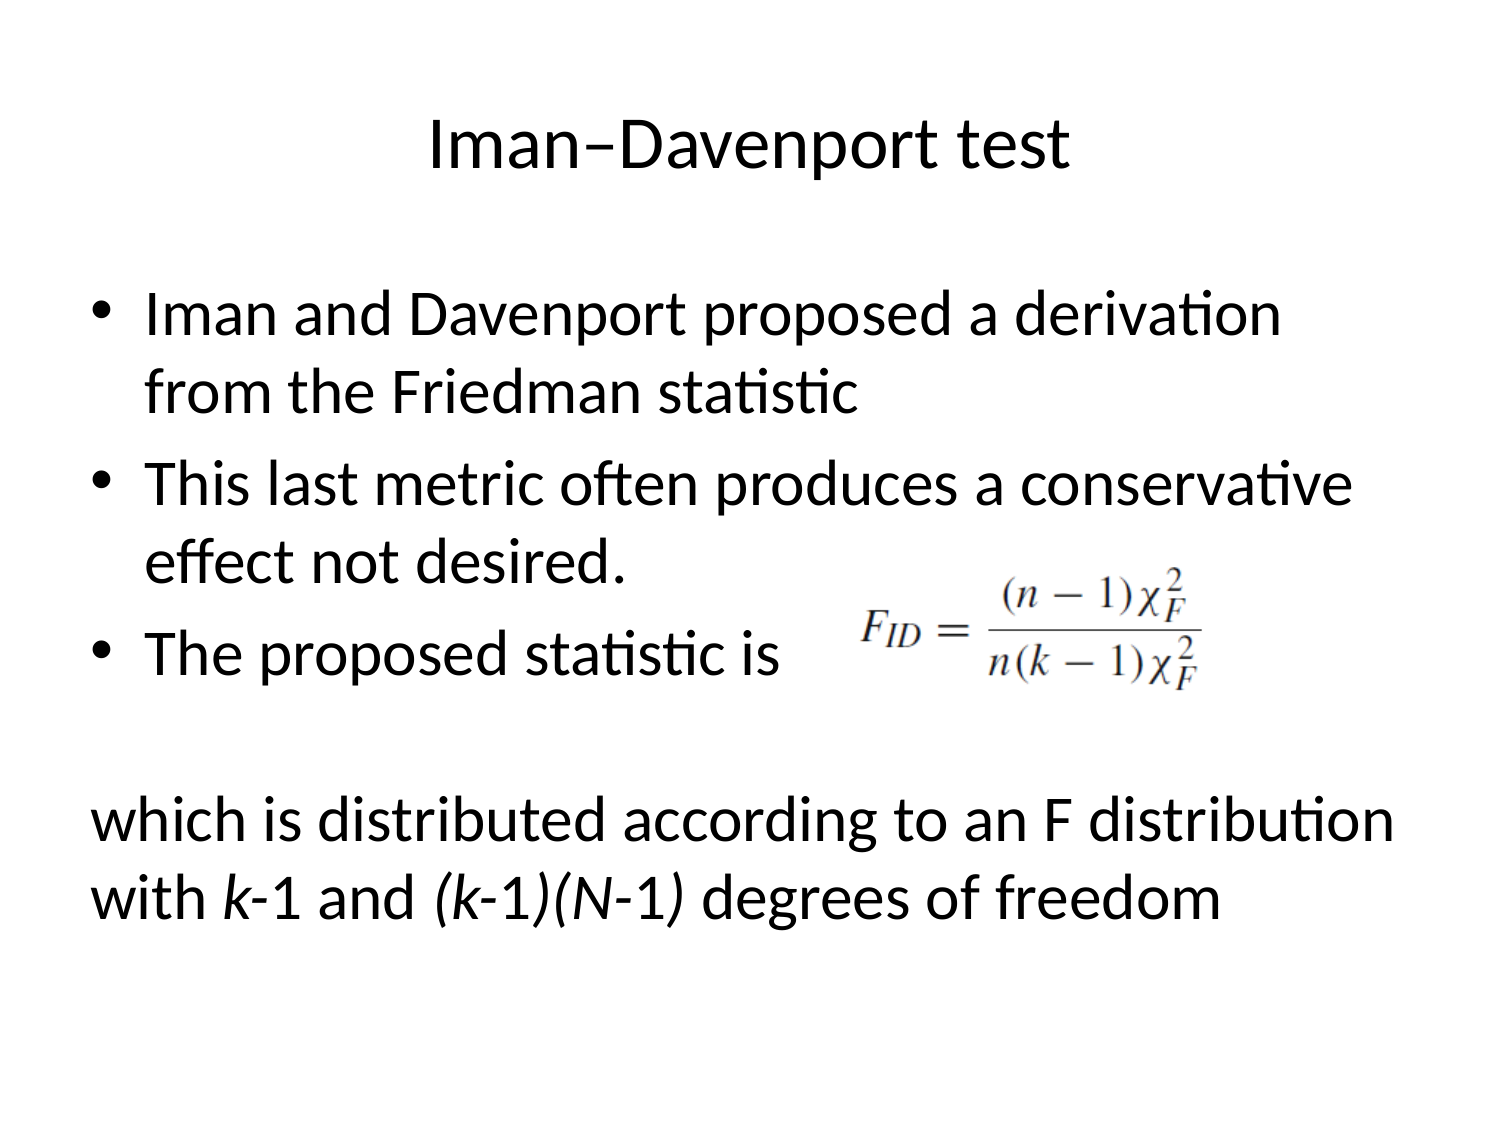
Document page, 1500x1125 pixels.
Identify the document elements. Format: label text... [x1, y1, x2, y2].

picture [808, 531, 1230, 705]
title Iman–Davenport test [75, 45, 1425, 233]
list Iman and Davenport proposed a derivation from the Friedman statistic This last metric often produces a conservative effect not desired. The proposed statistic is which is distributed according to an F distribution with k-1 and (k-1)(N-1) degrees of freedom [75, 262, 1425, 1005]
